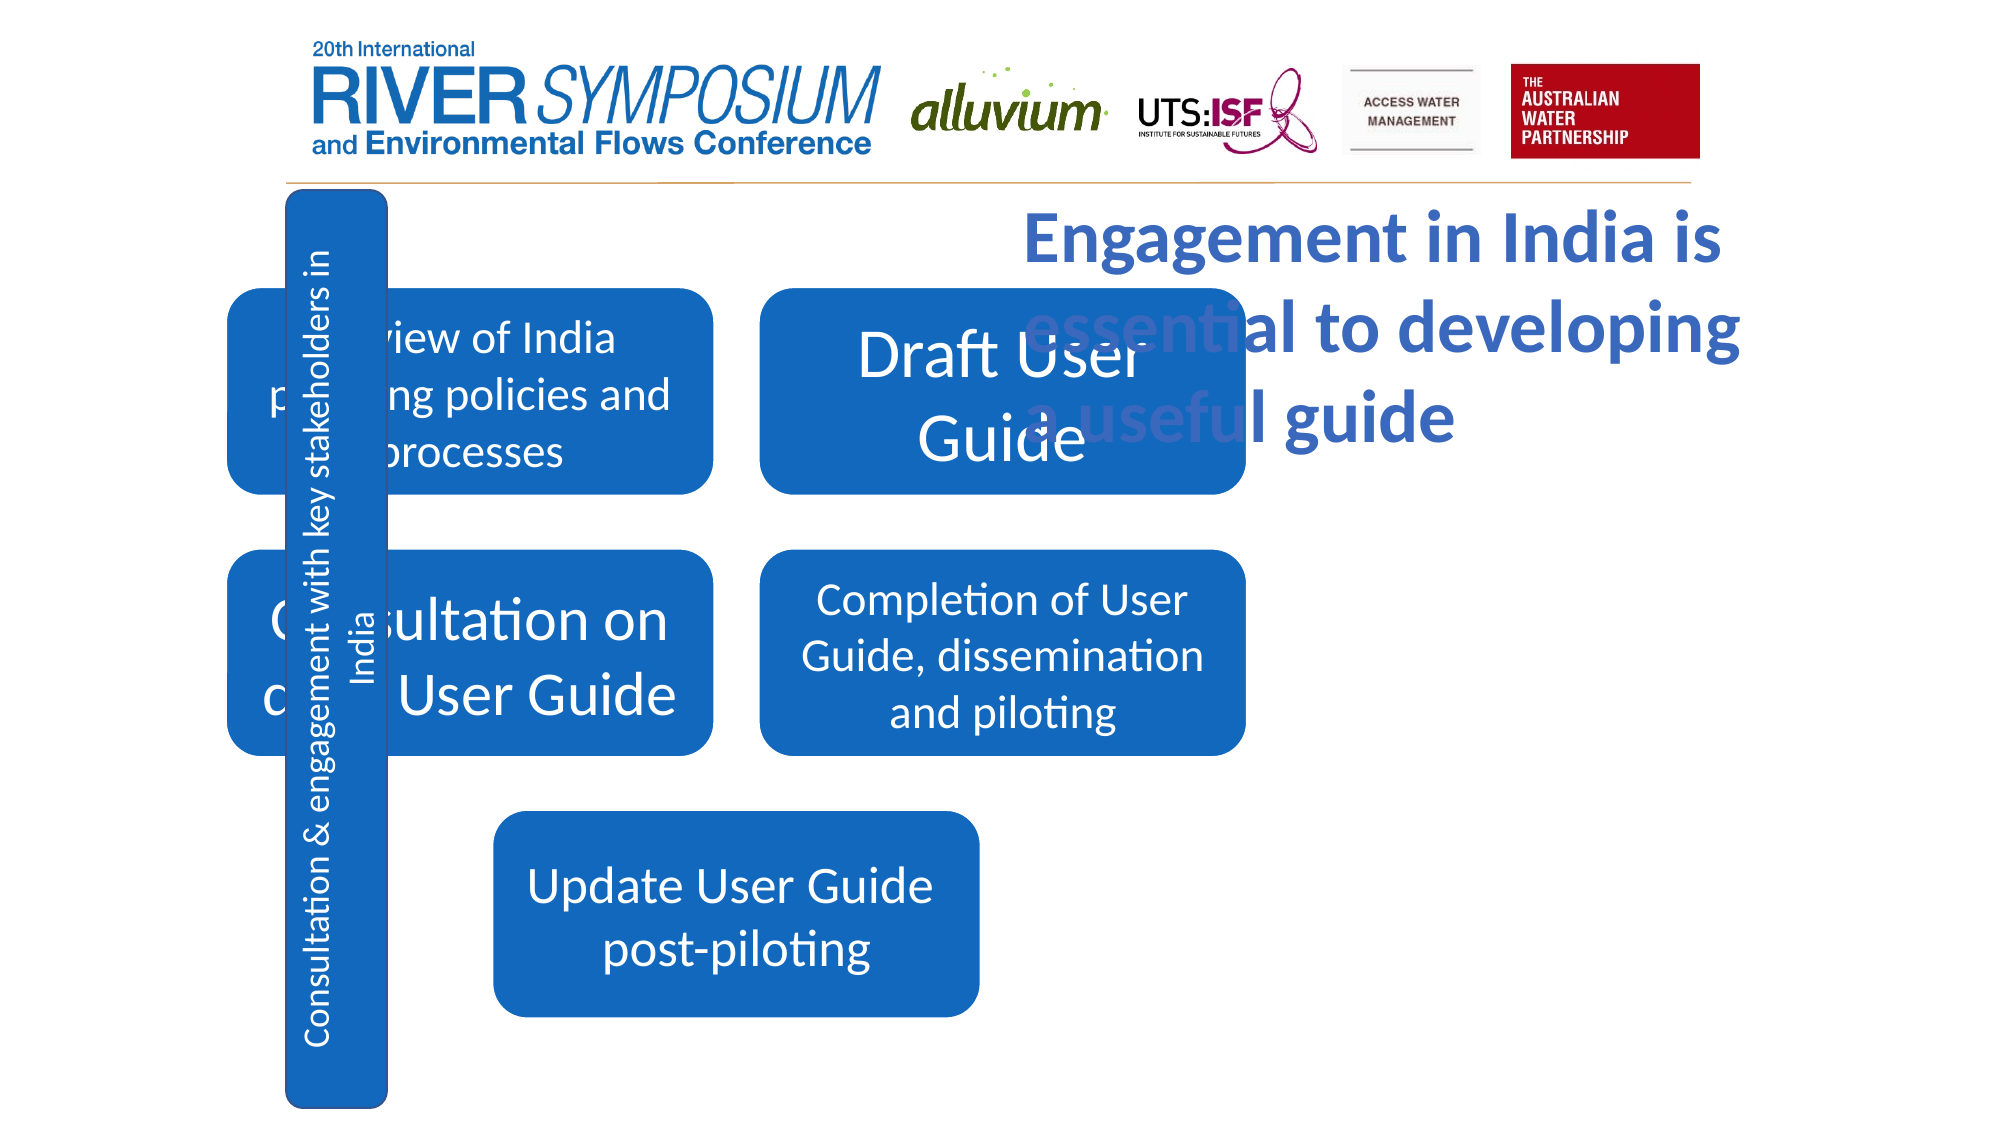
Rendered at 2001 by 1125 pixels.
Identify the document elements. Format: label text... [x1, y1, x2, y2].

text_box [225, 180, 1618, 1125]
picture [1511, 49, 1700, 171]
picture [280, 27, 1108, 179]
picture [1139, 68, 1317, 154]
text_box Engagement in India is essential to developing a useful guide [1618, 180, 1776, 466]
picture [1342, 65, 1481, 155]
